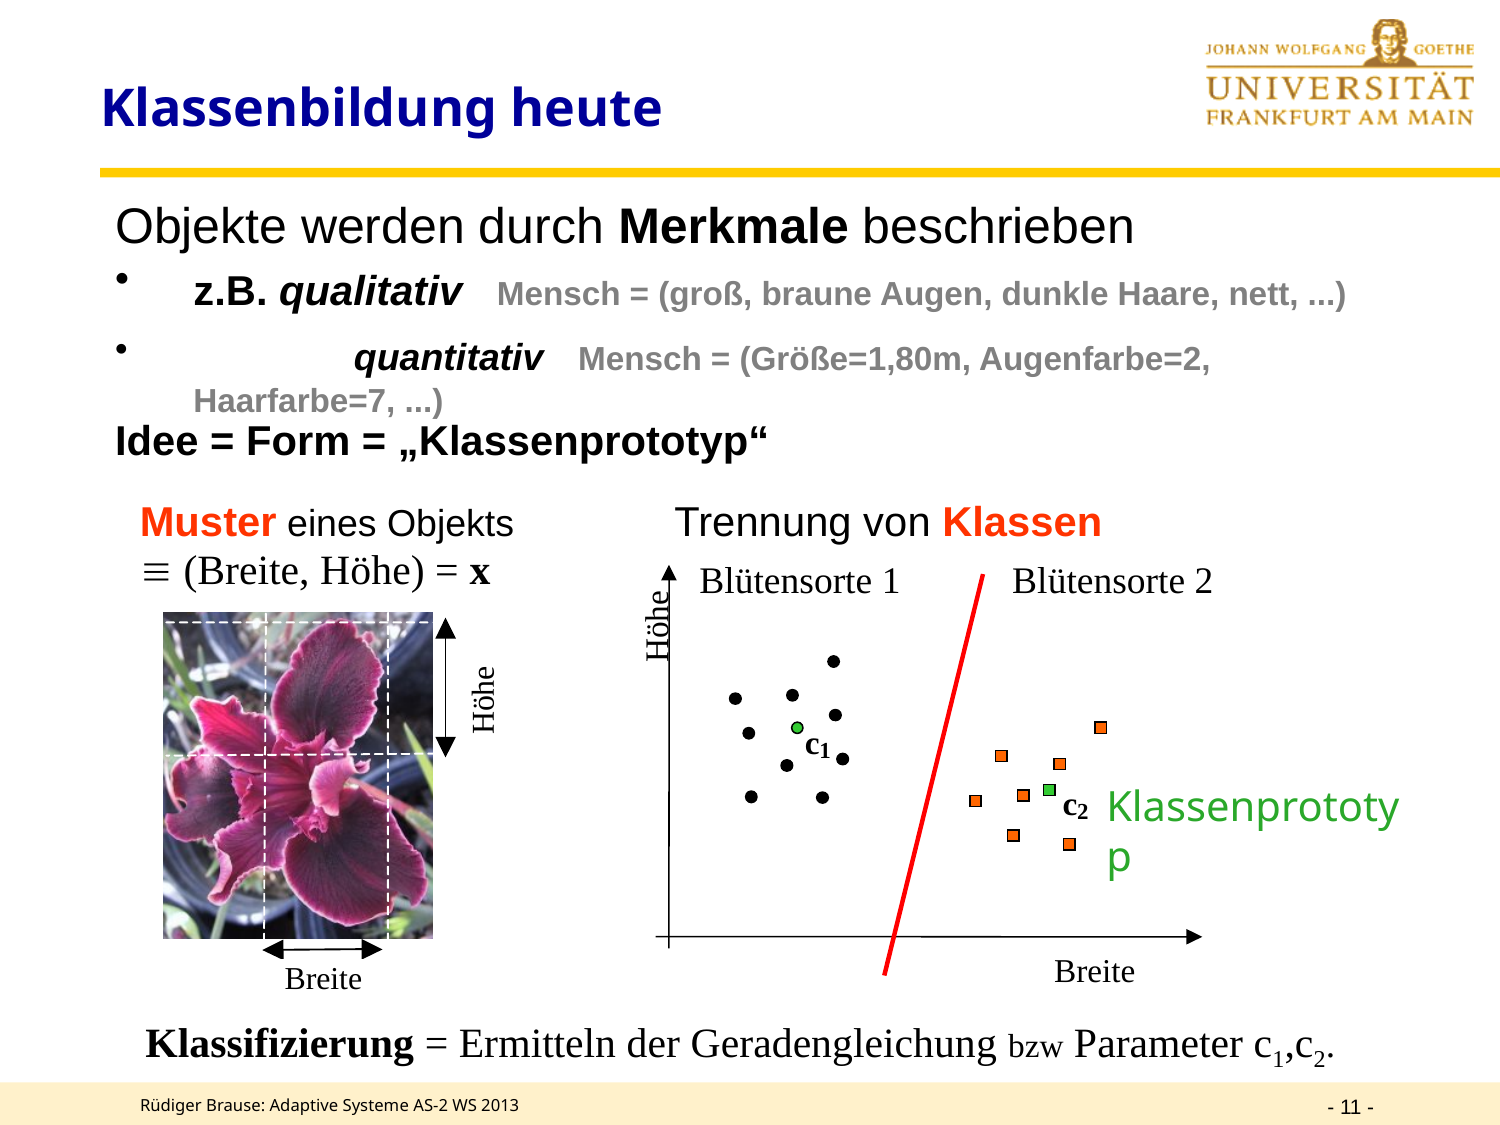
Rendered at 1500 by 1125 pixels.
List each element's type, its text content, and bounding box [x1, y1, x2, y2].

text_box Klassifizierung = Ermitteln der Geradengleichung bzw Parameter c1,c2. [125, 999, 1350, 1080]
list Objekte werden durch Merkmale beschrieben z.B. qualitativ Mensch = (groß, braune Augen, dunkle Haare, nett, ...) quantitativ Mensch = (Größe=1,80m, Augenfarbe=2, Haarfarbe=7, ...) Idee = Form = „Klassenprototyp“ [100, 178, 1455, 436]
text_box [124, 487, 632, 1012]
title Klassenbildung heute [100, 66, 1187, 149]
text_box - 11 - [1312, 1086, 1425, 1125]
picture [1198, 19, 1481, 136]
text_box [624, 487, 1427, 990]
footer Rüdiger Brause: Adaptive Systeme AS-2 WS 2013 [124, 1087, 938, 1125]
